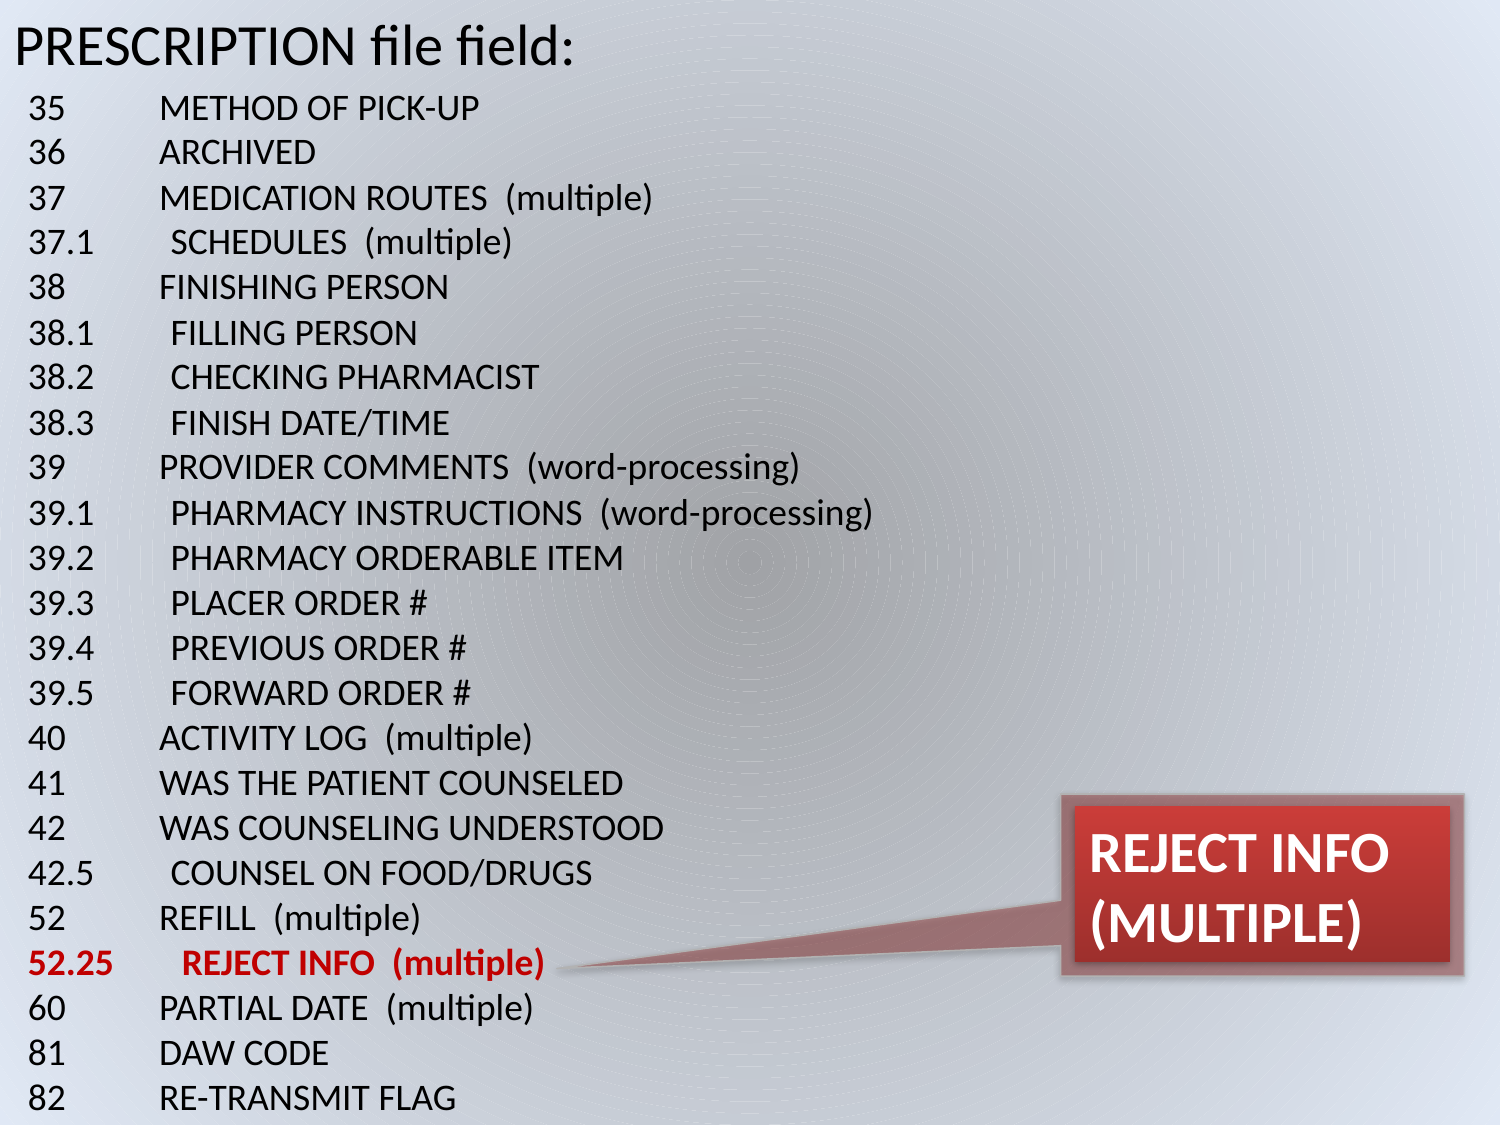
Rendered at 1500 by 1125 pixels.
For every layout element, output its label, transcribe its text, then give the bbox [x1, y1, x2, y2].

list 35 METHOD OF PICK-UP 36 ARCHIVED 37 MEDICATION ROUTES (multiple) 37.1 SCHEDULES (multiple) 38 FINISHING PERSON 38.1 FILLING PERSON 38.2 CHECKING PHARMACIST 38.3 FINISH DATE/TIME 39 PROVIDER COMMENTS (word-processing) 39.1 PHARMACY INSTRUCTIONS (word-processing) 39.2 PHARMACY ORDERABLE ITEM 39.3 PLACER ORDER # 39.4 PREVIOUS ORDER # 39.5 FORWARD ORDER # 40 ACTIVITY LOG (multiple) 41 WAS THE PATIENT COUNSELED 42 WAS COUNSELING UNDERSTOOD 42.5 COUNSEL ON FOOD/DRUGS 52 REFILL (multiple) 52.25 REJECT INFO (multiple) 60 PARTIAL DATE (multiple) 81 DAW CODE 82 RE-TRANSMIT FLAG [0, 130, 1482, 1125]
text_box PRESCRIPTION file field: [0, 0, 1500, 130]
text_box REJECT INFO (MULTIPLE) [1074, 806, 1450, 962]
text_box [556, 793, 1466, 977]
